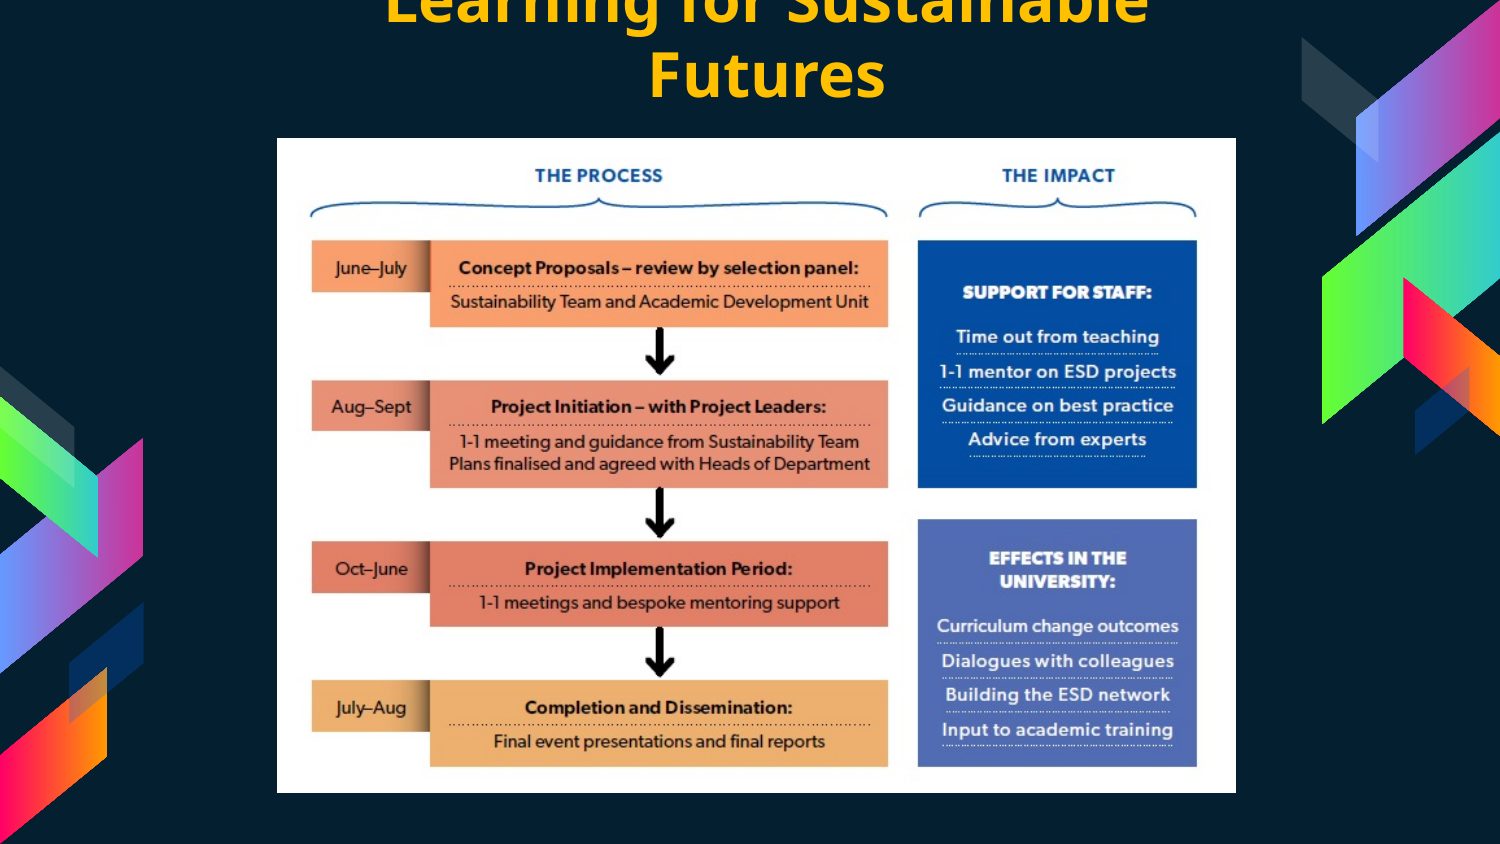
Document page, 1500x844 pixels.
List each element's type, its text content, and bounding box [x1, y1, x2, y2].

picture [277, 138, 1236, 793]
title Learning for Sustainable Futures [277, 20, 1258, 125]
